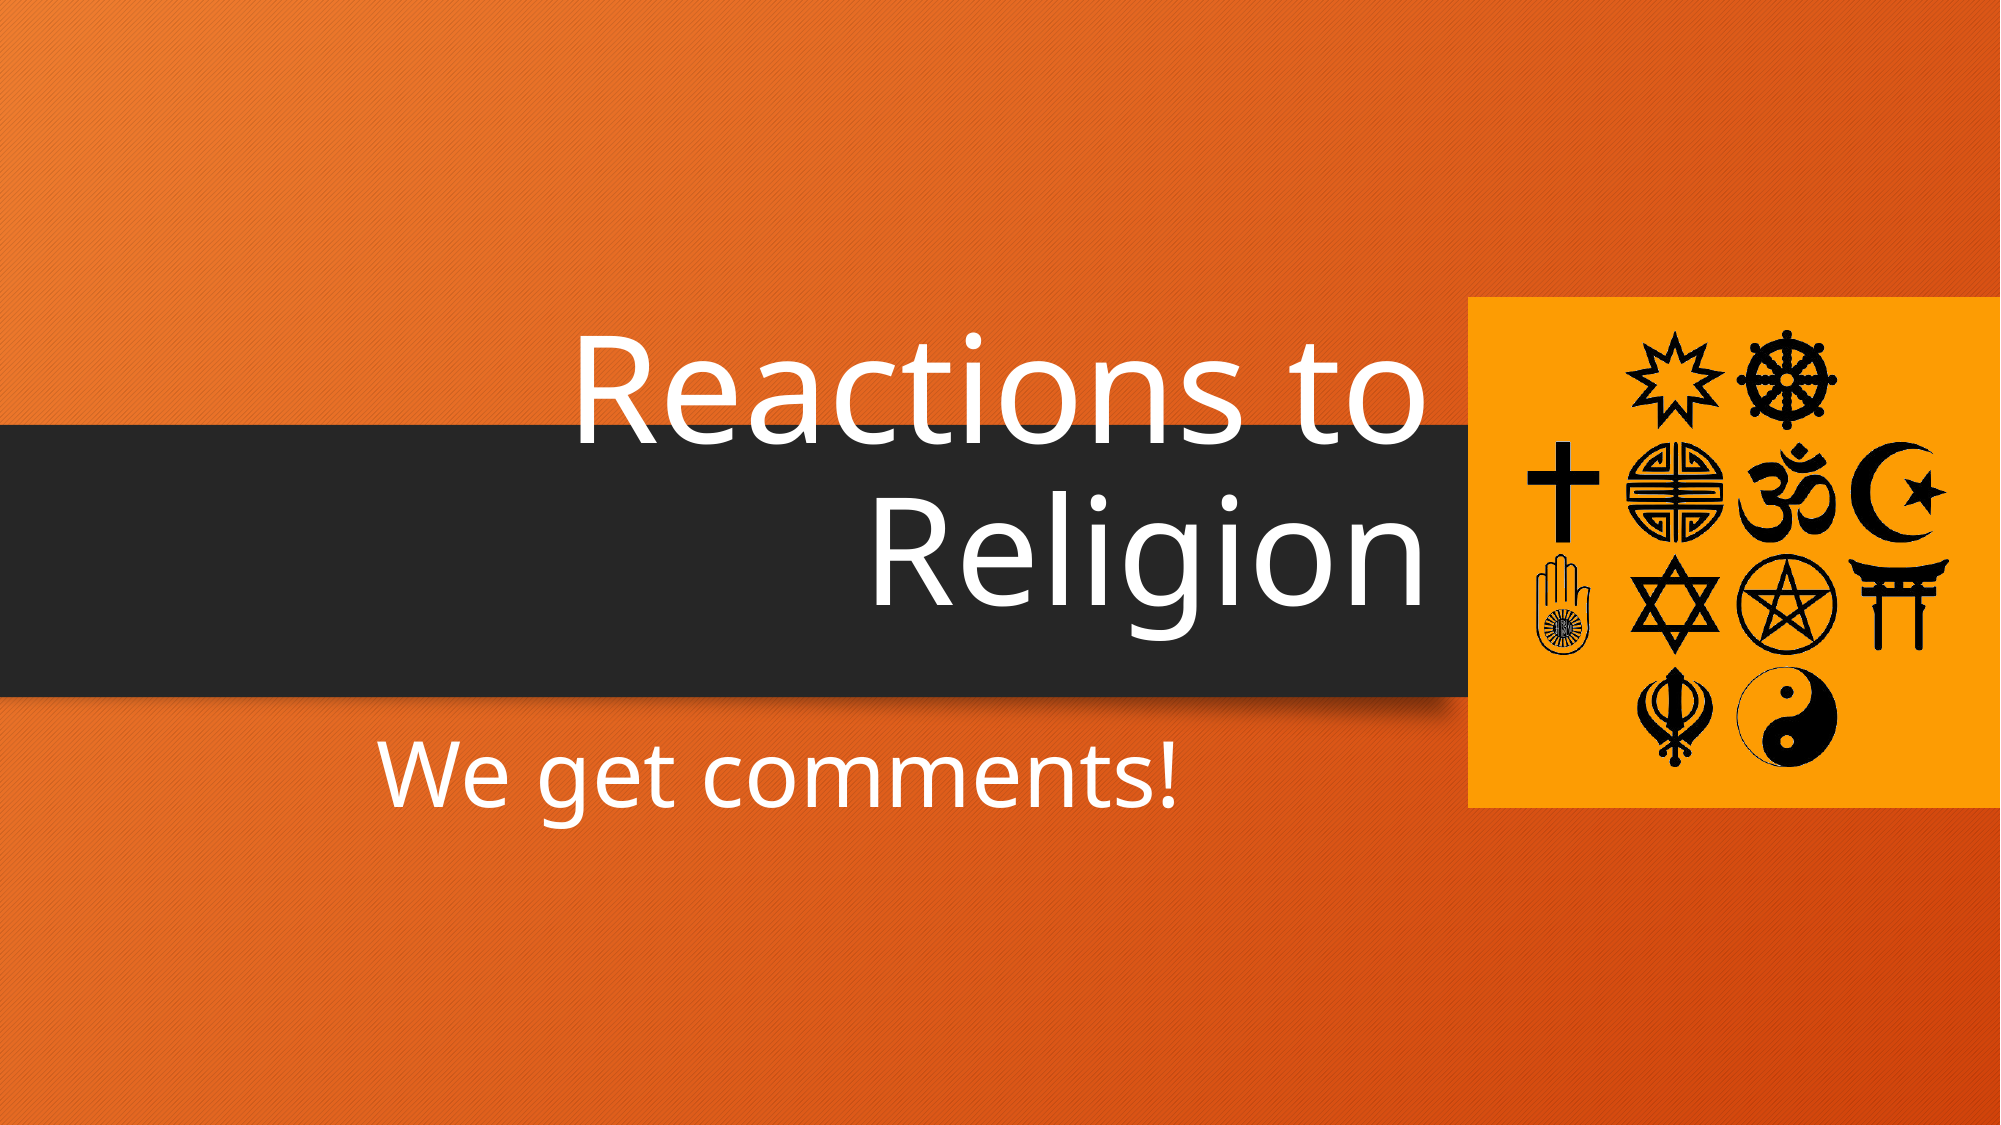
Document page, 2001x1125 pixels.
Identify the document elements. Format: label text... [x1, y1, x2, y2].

picture [0, 297, 2000, 808]
subtitle We get comments! [111, 720, 1448, 905]
title Reactions to Religion [24, 448, 1448, 646]
